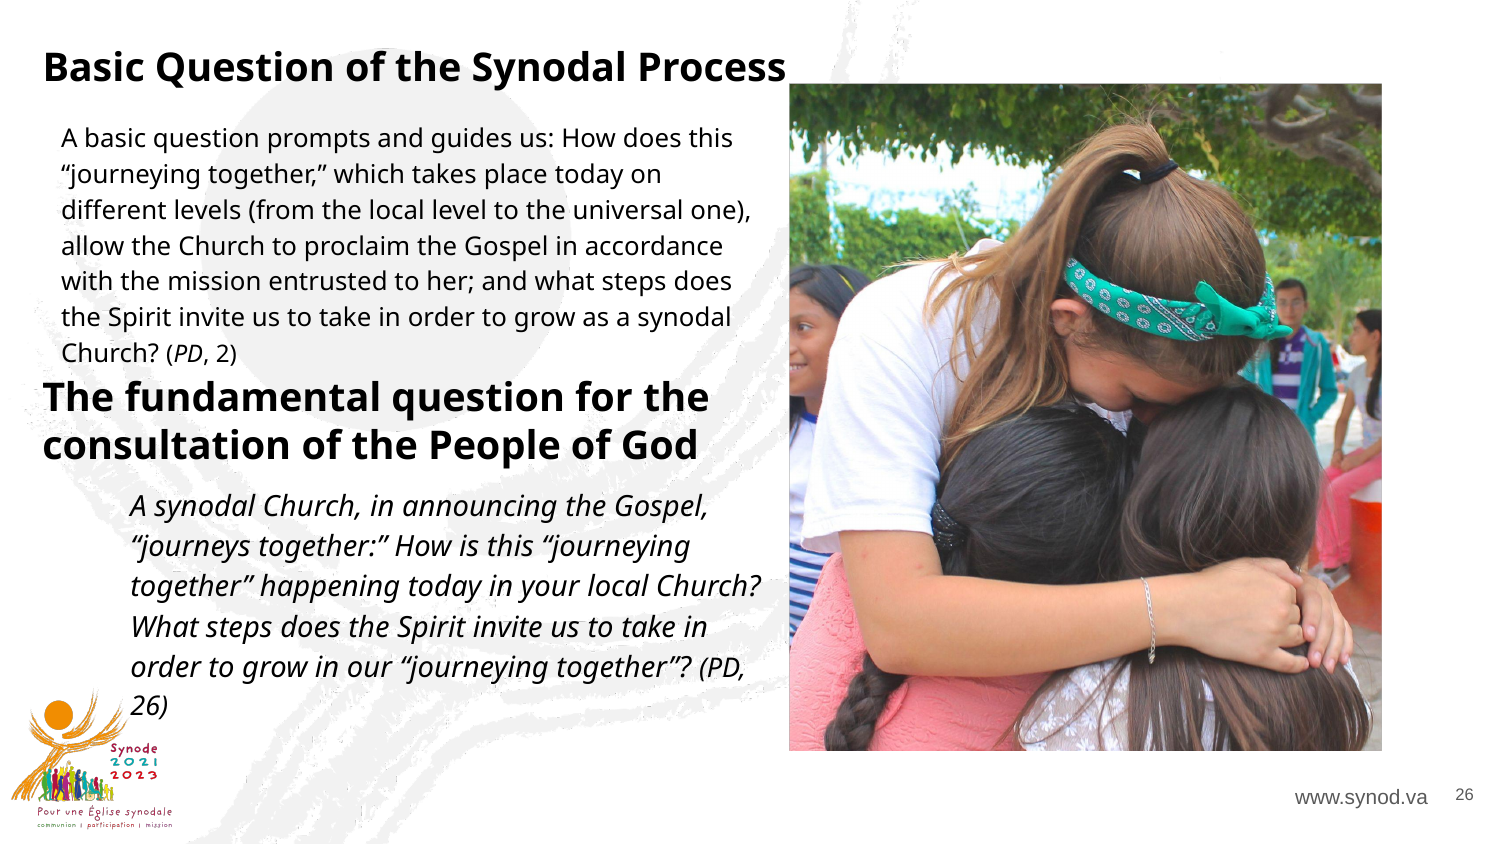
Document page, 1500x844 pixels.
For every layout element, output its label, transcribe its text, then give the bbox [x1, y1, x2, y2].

picture [0, 0, 1500, 844]
text_box The fundamental question for the consultation of the People of God [27, 357, 757, 477]
list A basic question prompts and guides us: How does this “journeying together,” which takes place today on different levels (from the local level to the universal one), allow the Church to proclaim the Gospel in accordance with the mission entrusted to her; and what steps does the Spirit invite us to take in order to grow as a synodal Church? (PD, 2) [46, 101, 776, 384]
slide_number 26 [1398, 768, 1489, 825]
title Basic Question of the Synodal Process [27, 26, 932, 158]
text_box A synodal Church, in announcing the Gospel, “journeys together:” How is this “journeying together” happening today in your local Church? What steps does the Spirit invite us to take in order to grow in our “journeying together”? (PD, 26) [90, 466, 782, 740]
